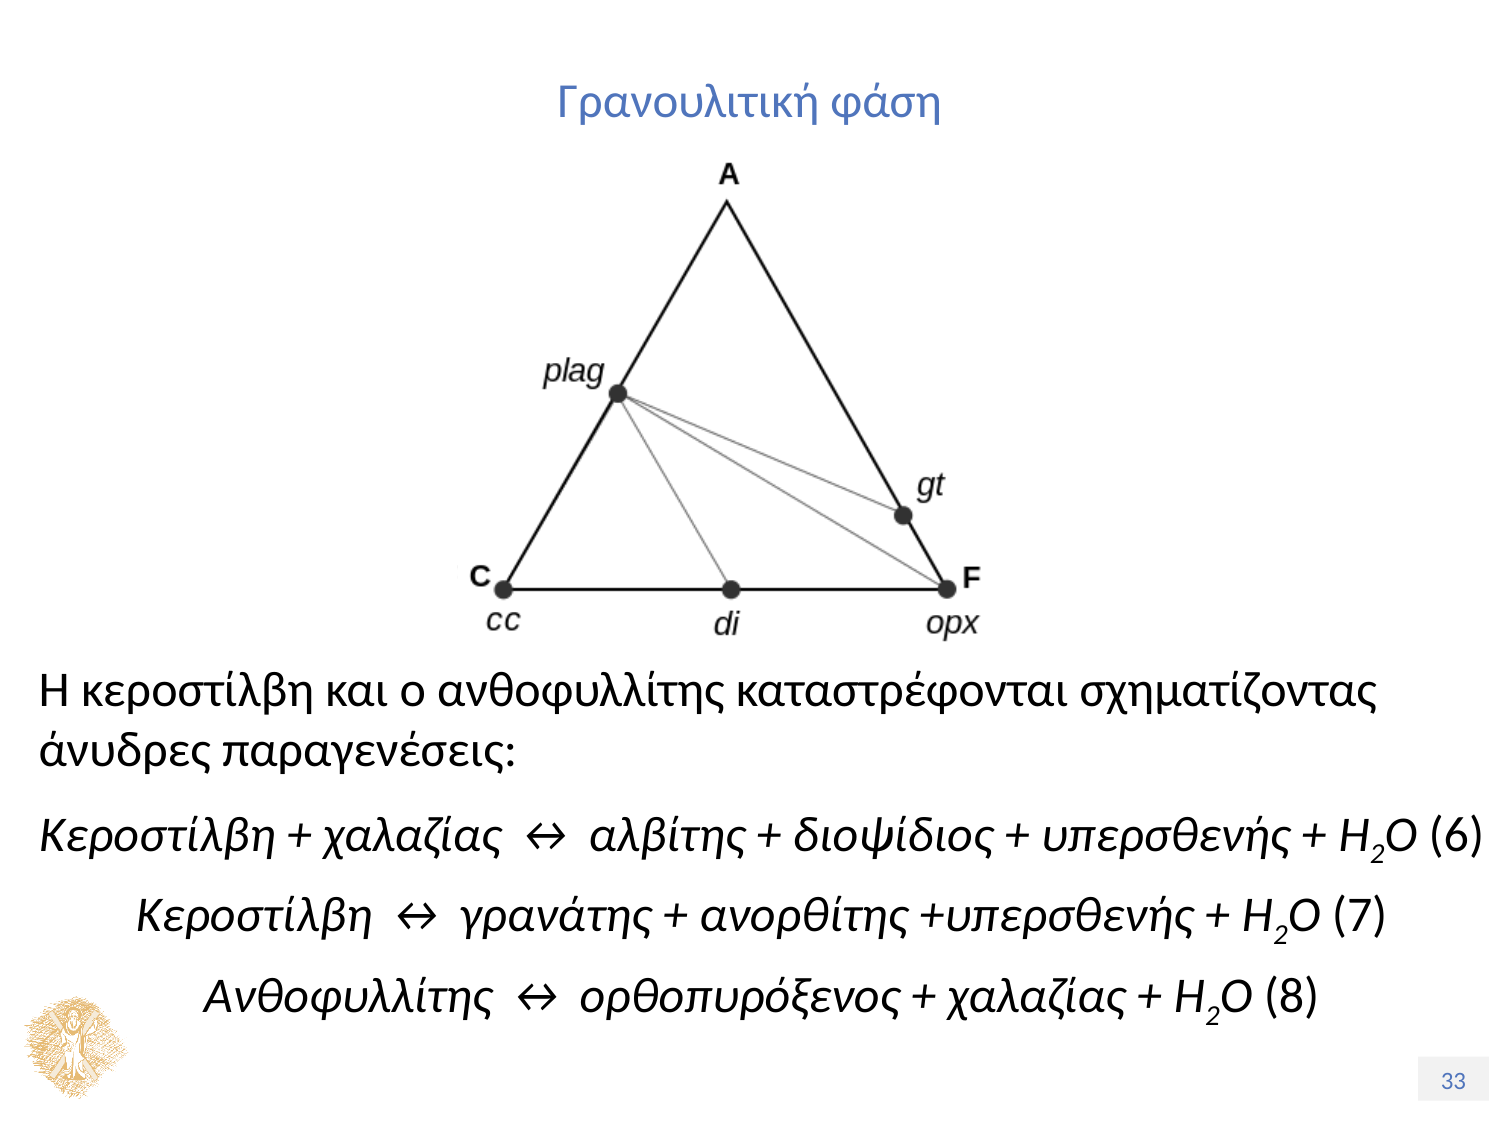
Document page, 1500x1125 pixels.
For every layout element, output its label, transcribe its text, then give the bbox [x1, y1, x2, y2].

text_box Η κεροστίλβη και ο ανθοφυλλίτης καταστρέφονται σχηματίζοντας άνυδρες παραγενέσεις: Κεροστίλβη + χαλαζίας ↔ αλβίτης + διοψίδιος + υπερσθενής + H2O (6) Κεροστίλβη ↔ γρανάτης + ανορθίτης +υπερσθενής + H2O (7) Ανθοφυλλίτης ↔ ορθοπυρόξενος + χαλαζίας + H2O (8) [23, 704, 1500, 1043]
title Γρανουλιτική φάση [75, 7, 1425, 195]
picture [17, 986, 137, 1103]
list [457, 148, 1043, 646]
